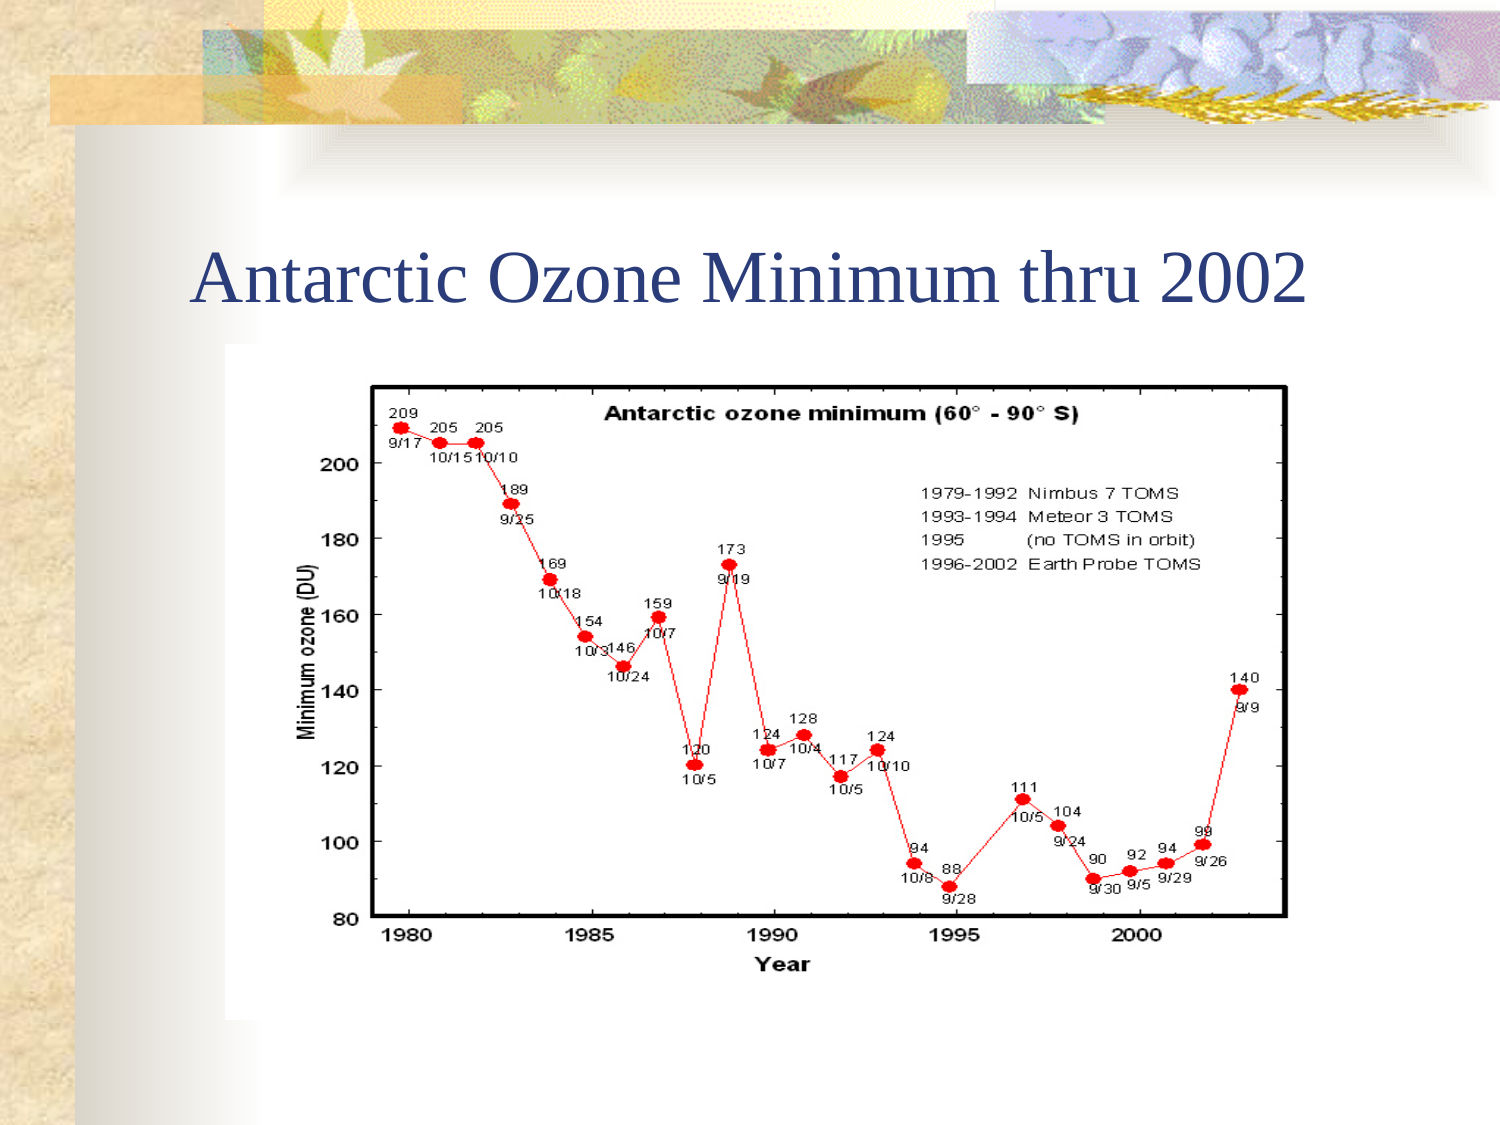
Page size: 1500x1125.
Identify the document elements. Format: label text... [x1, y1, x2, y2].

picture [0, 0, 1500, 1125]
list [224, 344, 1388, 1020]
title Antarctic Ozone Minimum thru 2002 [174, 137, 1450, 325]
